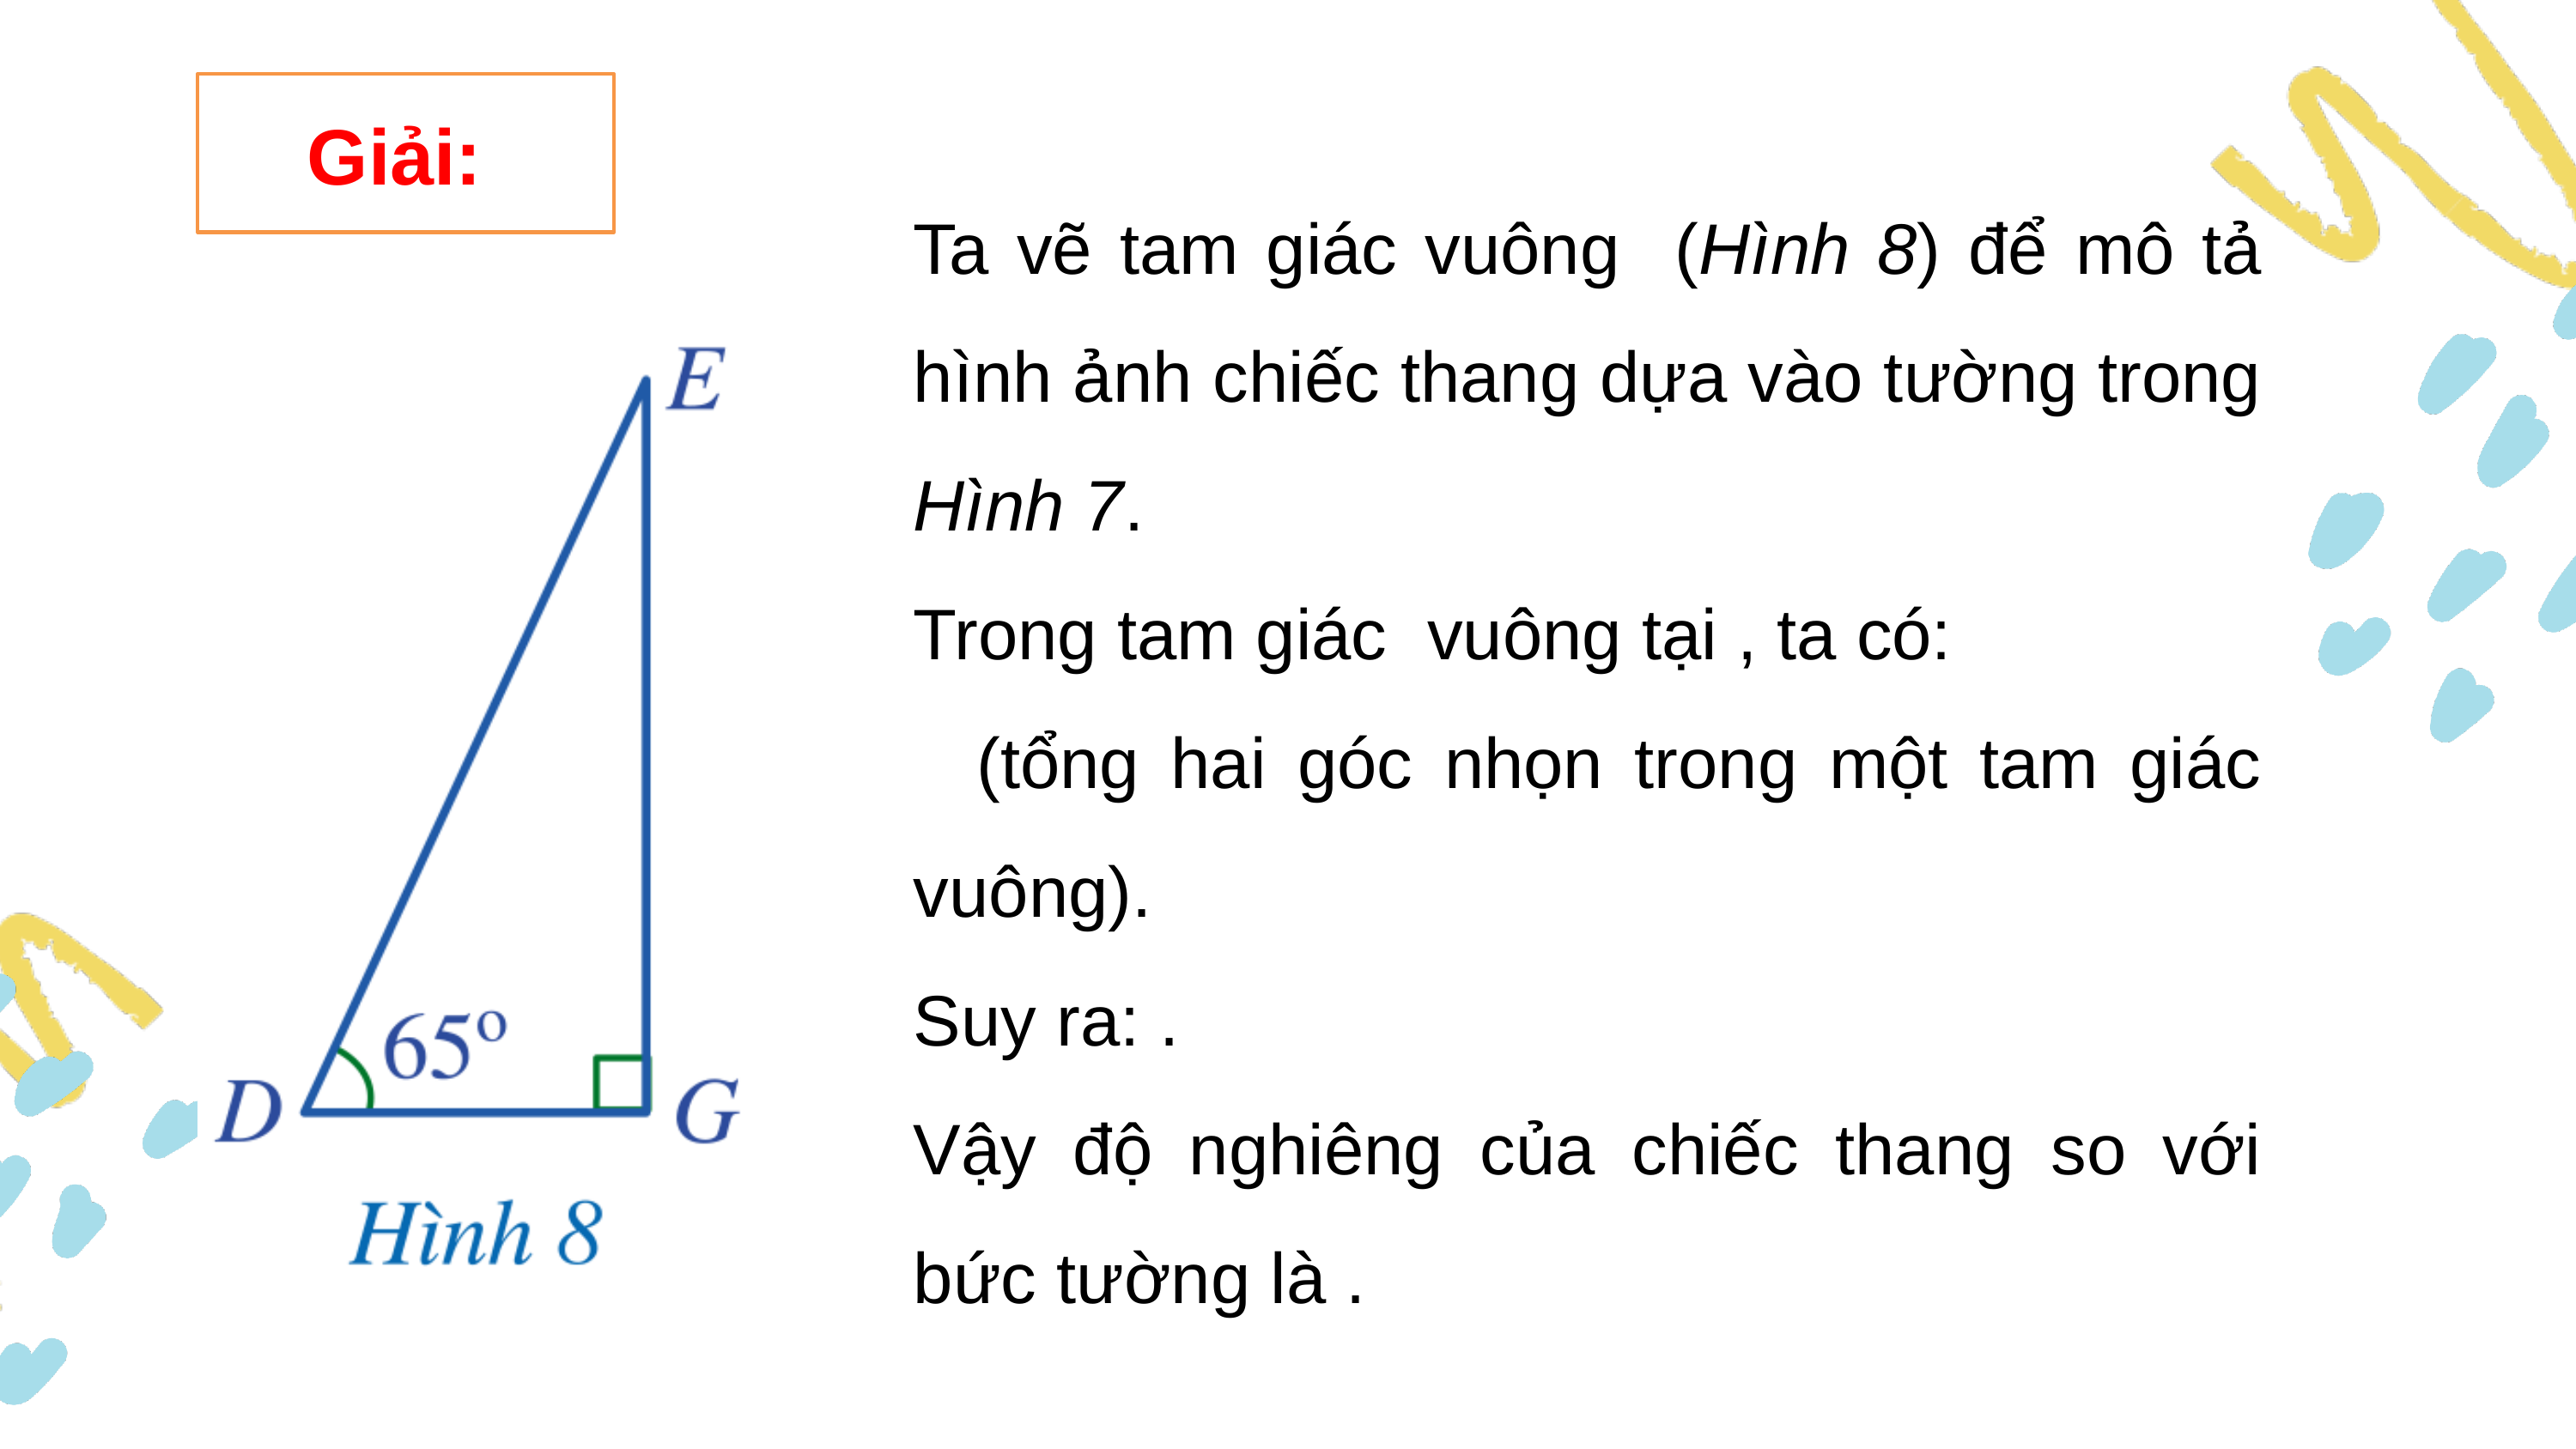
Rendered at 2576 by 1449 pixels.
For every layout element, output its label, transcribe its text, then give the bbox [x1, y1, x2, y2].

picture [0, 289, 771, 1449]
text_box Giải: [196, 72, 616, 234]
picture [2210, 0, 2576, 743]
